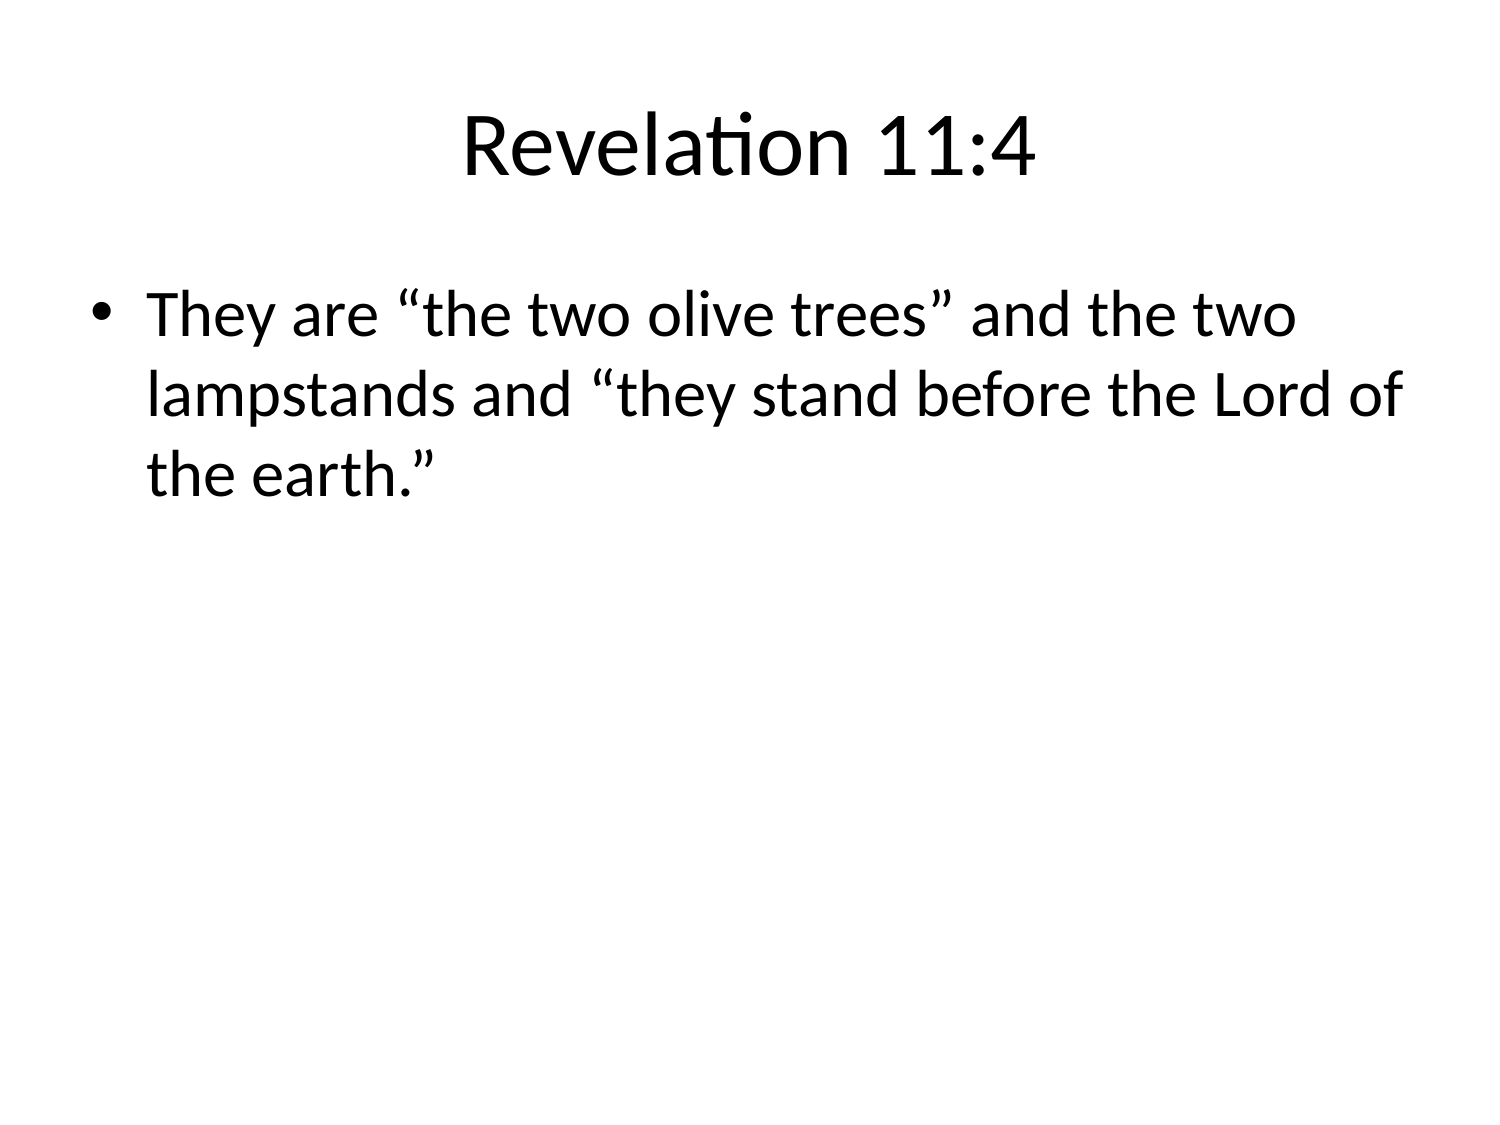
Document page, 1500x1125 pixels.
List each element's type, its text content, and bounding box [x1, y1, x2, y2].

title Revelation 11:4 [75, 45, 1425, 233]
list They are “the two olive trees” and the two lampstands and “they stand before the Lord of the earth.” [75, 262, 1425, 1005]
